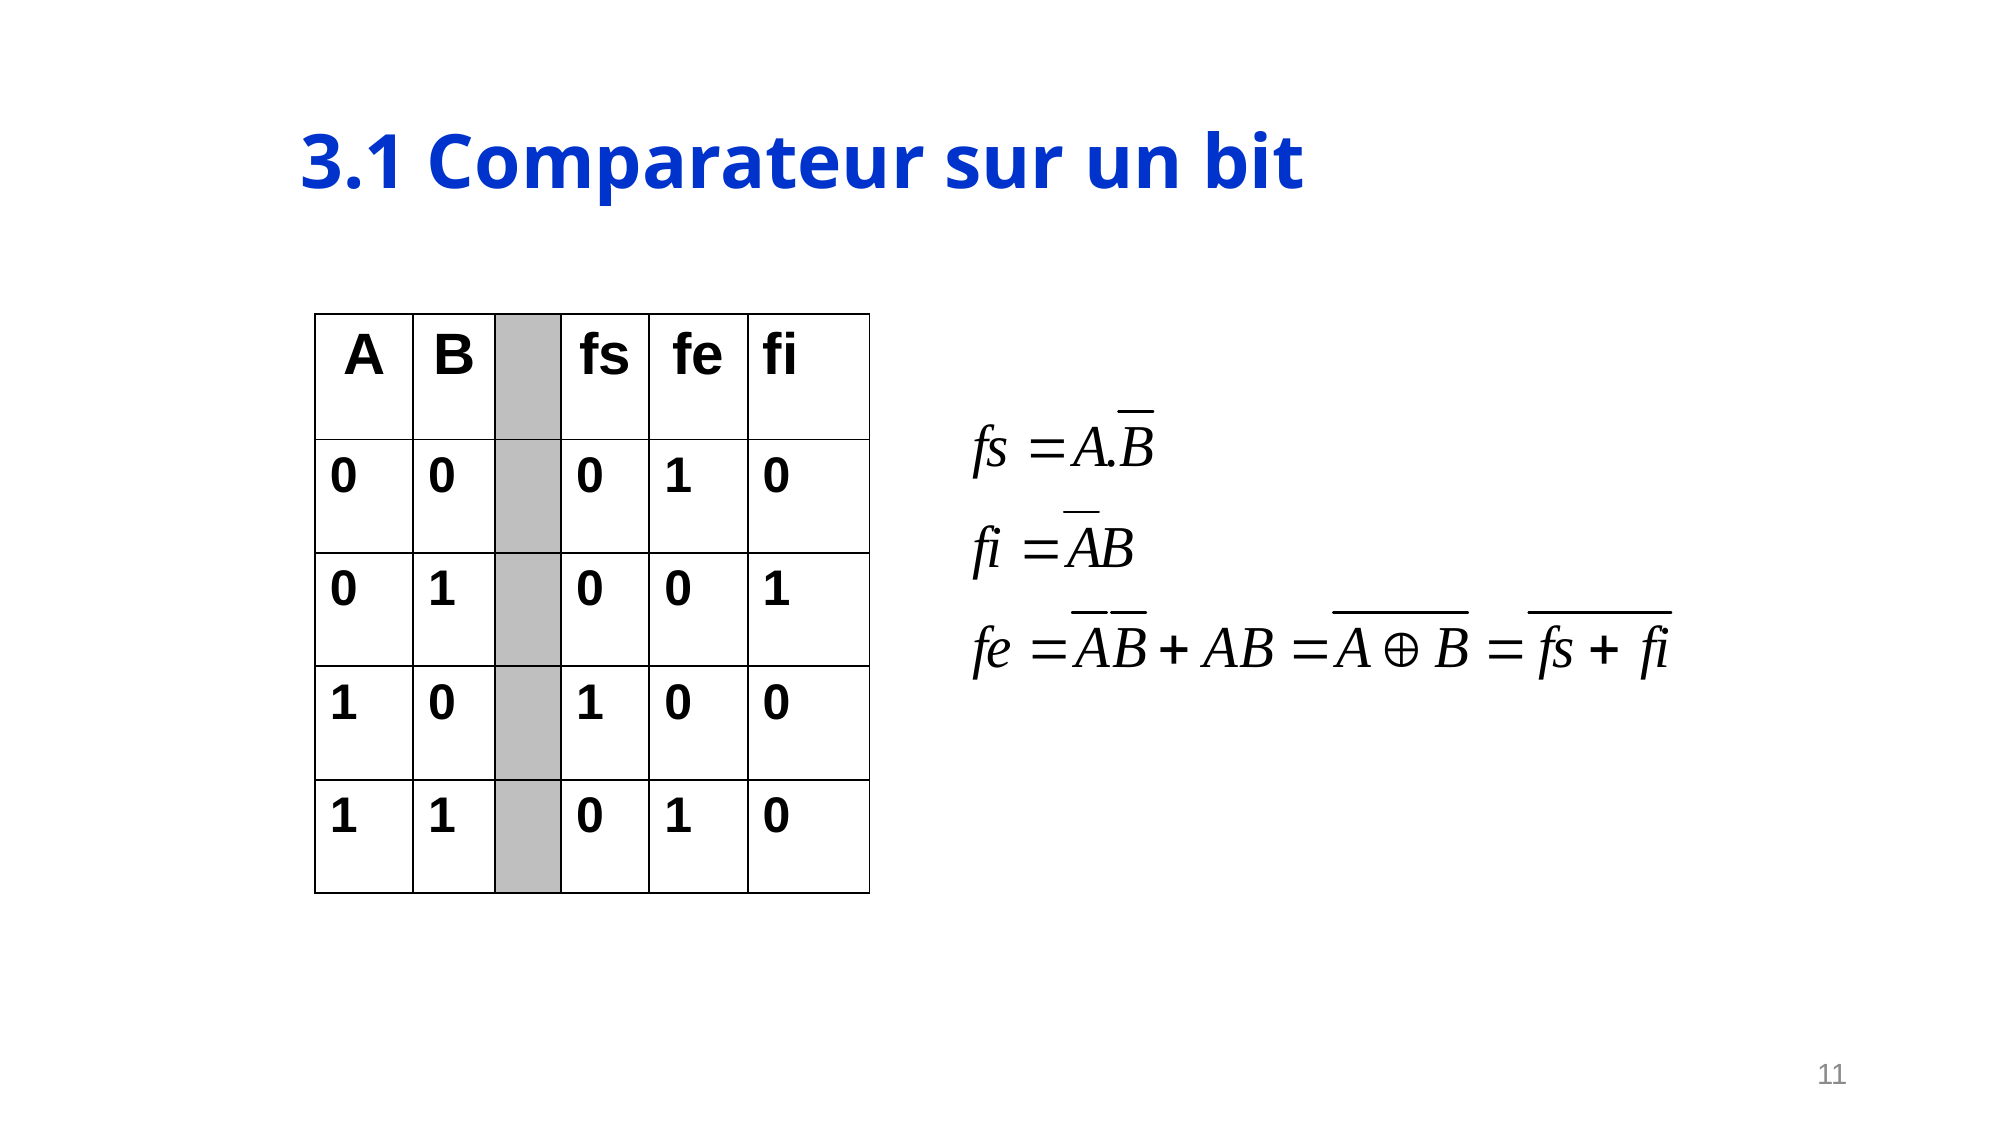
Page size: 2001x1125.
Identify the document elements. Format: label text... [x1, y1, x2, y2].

table_header [496, 315, 560, 439]
table_cell 0 [562, 781, 648, 892]
table_cell 1 [316, 781, 412, 892]
slide_number 11 [1412, 1042, 1863, 1103]
table_cell 1 [749, 554, 869, 665]
table_cell [496, 440, 560, 552]
table_cell 1 [650, 781, 747, 892]
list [952, 397, 1686, 785]
table_cell [496, 781, 560, 892]
table_cell 0 [414, 440, 494, 552]
table_cell 1 [650, 440, 747, 552]
table_cell 0 [562, 440, 648, 552]
title 3.1 Comparateur sur un bit [285, 70, 1657, 258]
table_cell 0 [316, 554, 412, 665]
table_cell 0 [562, 554, 648, 665]
table_header A [316, 315, 412, 439]
table_cell 0 [650, 667, 747, 779]
table_cell [496, 667, 560, 779]
table_cell 1 [414, 554, 494, 665]
table_cell [496, 554, 560, 665]
table_cell 0 [749, 781, 869, 892]
table_cell 0 [650, 554, 747, 665]
table_cell 0 [749, 667, 869, 779]
table_cell 1 [316, 667, 412, 779]
table_header fe [650, 315, 747, 439]
table_cell 0 [316, 440, 412, 552]
table_cell 0 [749, 440, 869, 552]
table_header fi [749, 315, 869, 439]
table_cell 0 [414, 667, 494, 779]
table_header fs [562, 315, 648, 439]
table_cell 1 [562, 667, 648, 779]
table_header B [414, 315, 494, 439]
table_cell 1 [414, 781, 494, 892]
